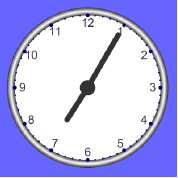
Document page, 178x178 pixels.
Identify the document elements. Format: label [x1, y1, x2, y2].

picture [5, 5, 172, 172]
